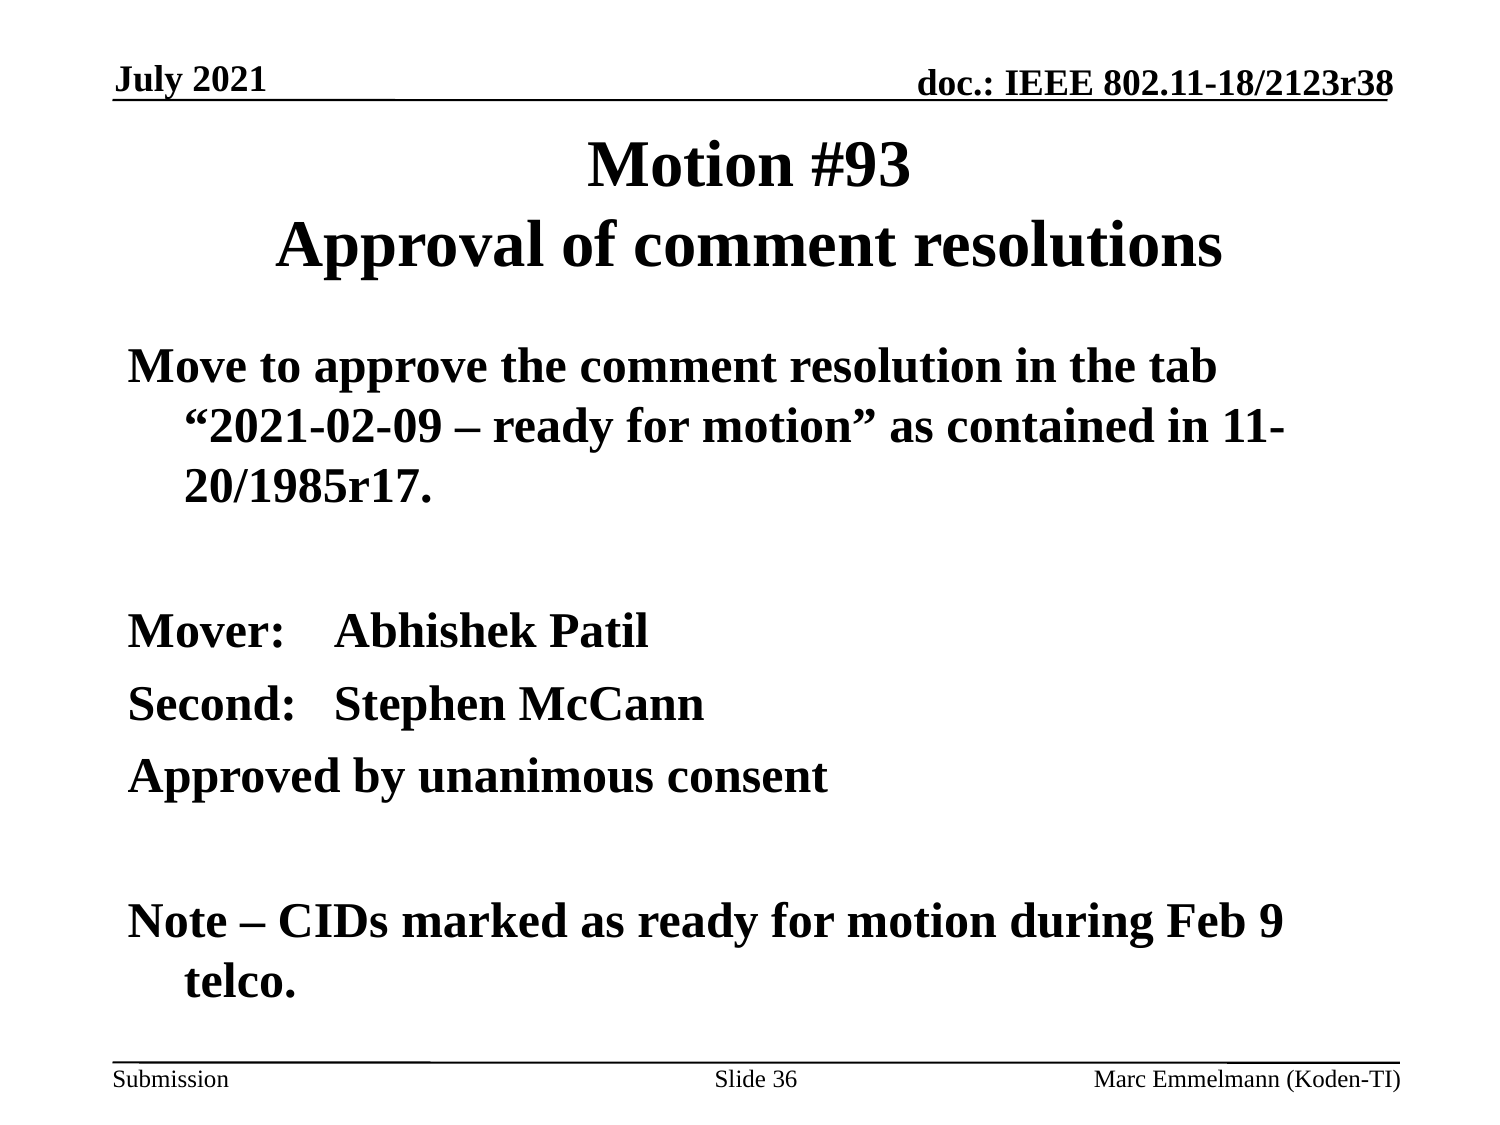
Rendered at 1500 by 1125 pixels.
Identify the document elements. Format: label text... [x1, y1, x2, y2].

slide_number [114, 54, 423, 100]
list Move to approve the comment resolution in the tab “2021-02-09 – ready for motion” as contained in 11-20/1985r17. Mover: Abhishek Patil Second: Stephen McCann Approved by unanimous consent Note – CIDs marked as ready for motion during Feb 9 telco. [112, 324, 1388, 1000]
slide_number Slide 36 [712, 1061, 800, 1123]
title Motion #93 Approval of comment resolutions [112, 112, 1388, 288]
footer Marc Emmelmann (Koden-TI) [878, 1061, 1402, 1093]
